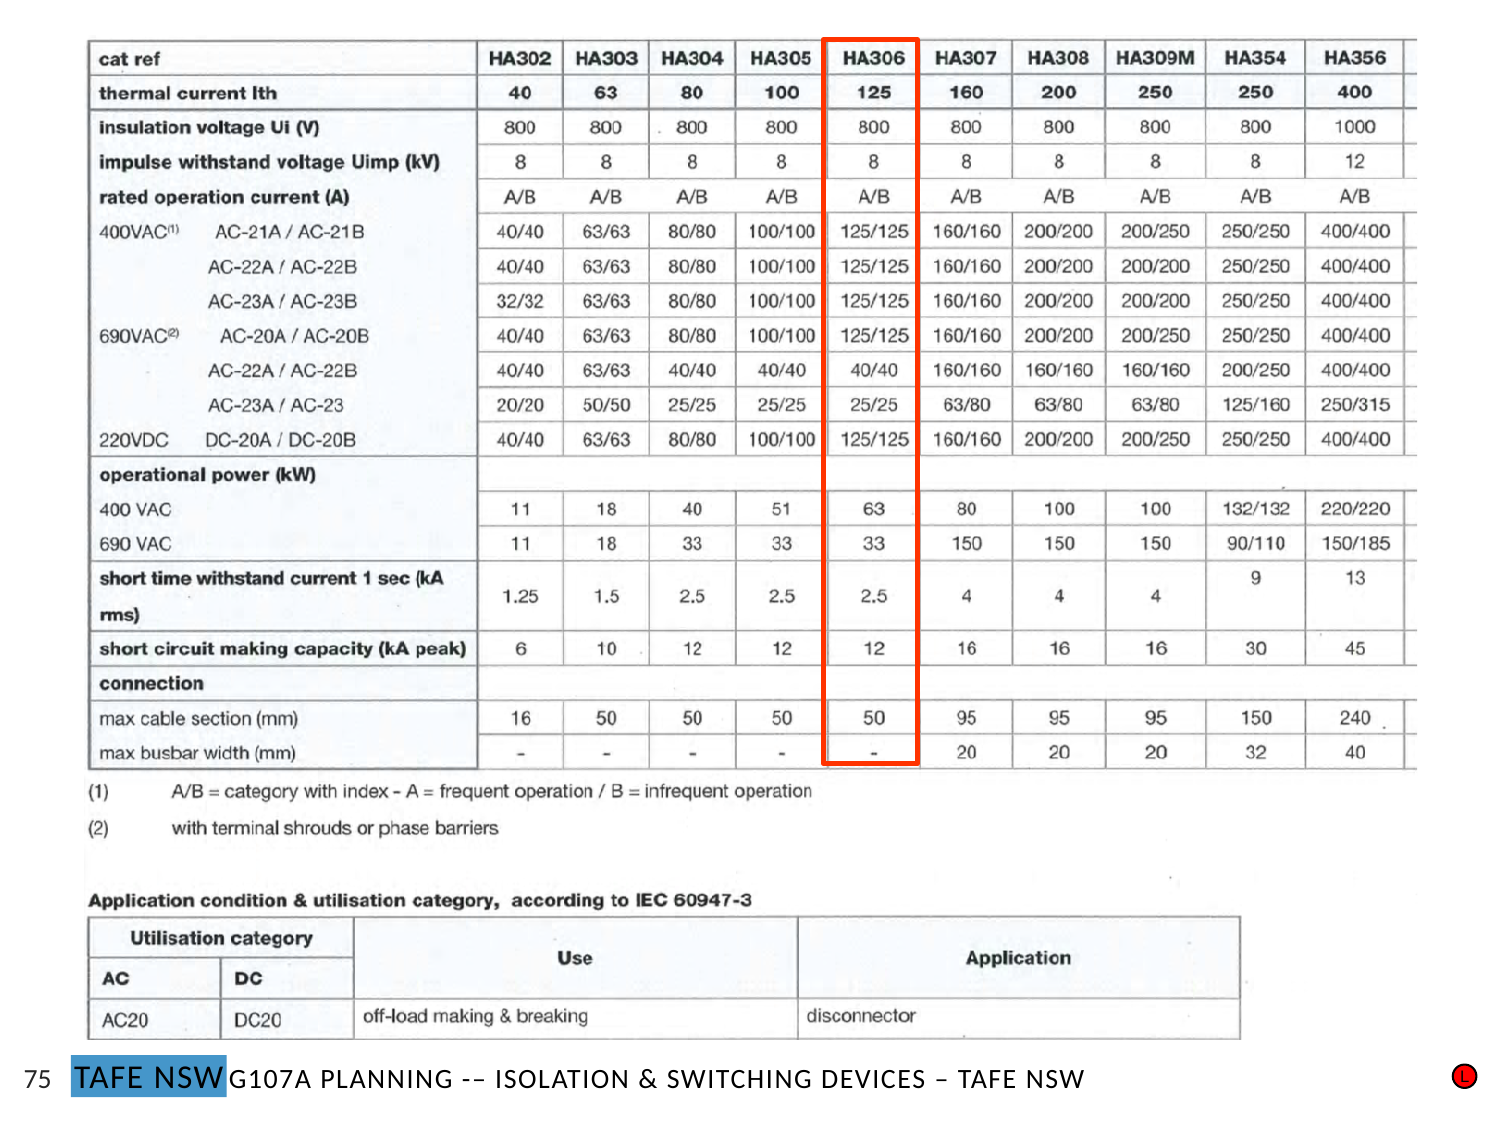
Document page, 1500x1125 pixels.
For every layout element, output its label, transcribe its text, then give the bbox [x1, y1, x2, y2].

slide_number 75 [23, 1058, 95, 1094]
text_box L [1452, 1064, 1477, 1088]
picture [58, 12, 1418, 1041]
